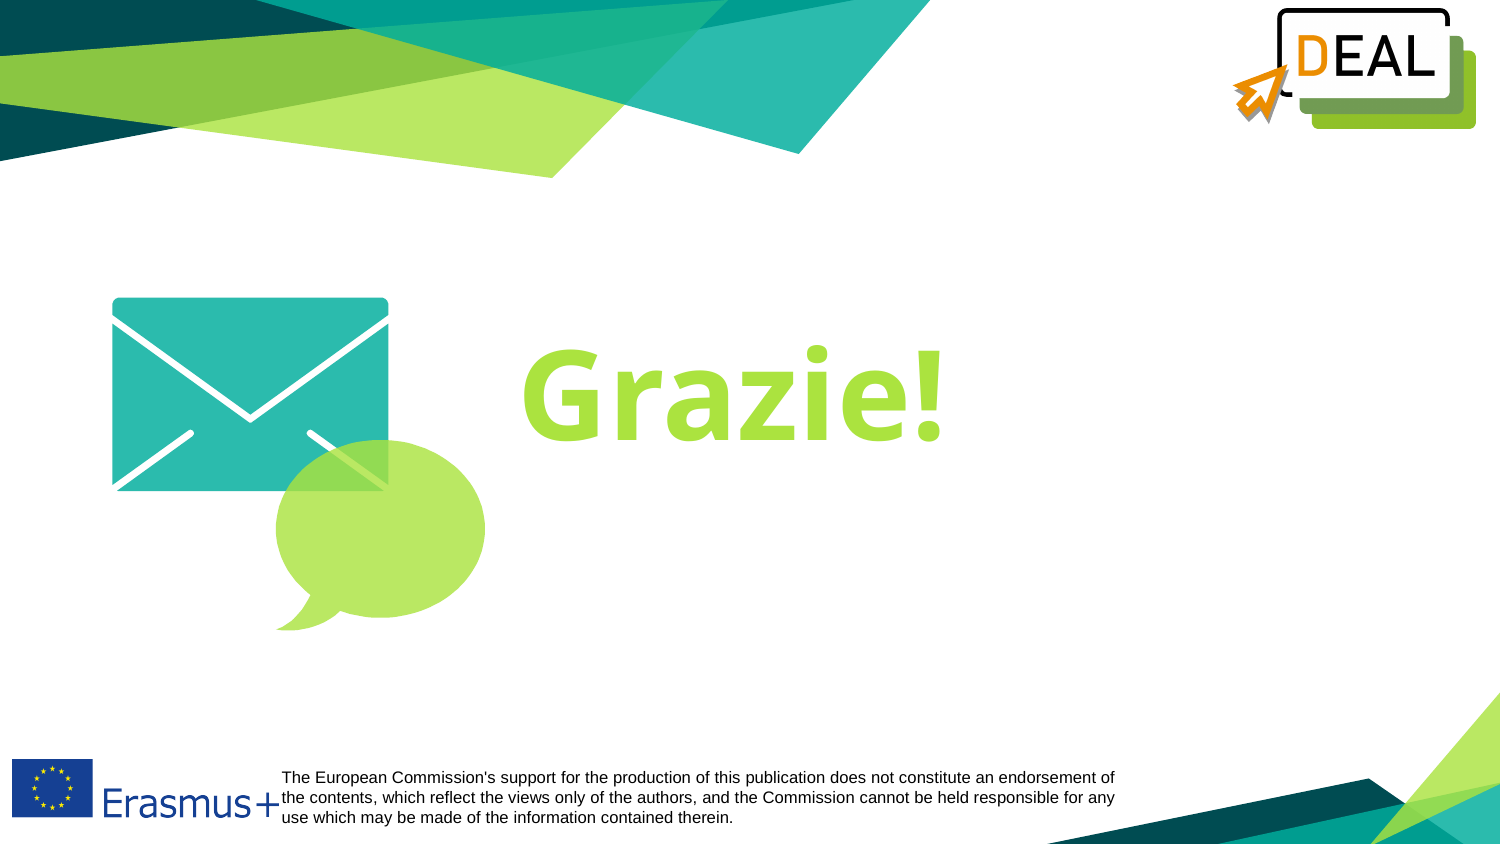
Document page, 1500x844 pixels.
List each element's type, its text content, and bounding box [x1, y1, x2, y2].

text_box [112, 297, 389, 492]
picture [1232, 8, 1476, 129]
title Grazie! [502, 300, 1411, 492]
text_box [275, 440, 485, 631]
picture [12, 759, 279, 818]
